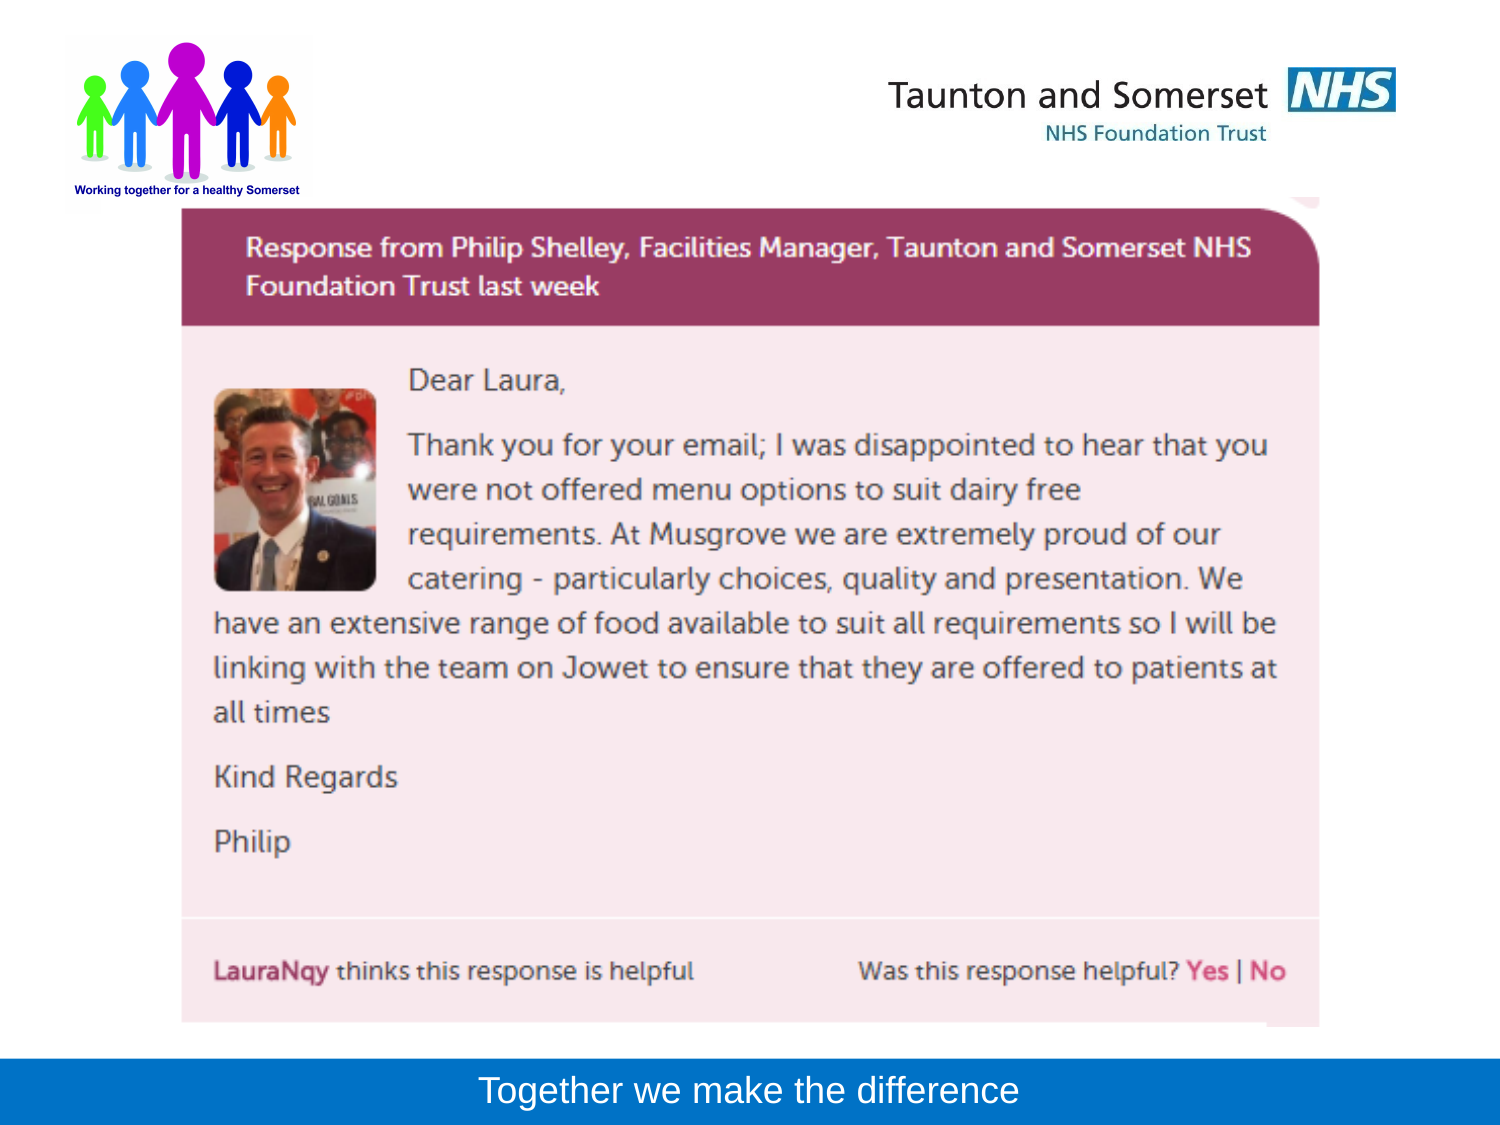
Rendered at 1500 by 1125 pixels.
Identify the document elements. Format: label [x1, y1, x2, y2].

picture [65, 35, 1328, 1027]
picture [888, 67, 1396, 141]
